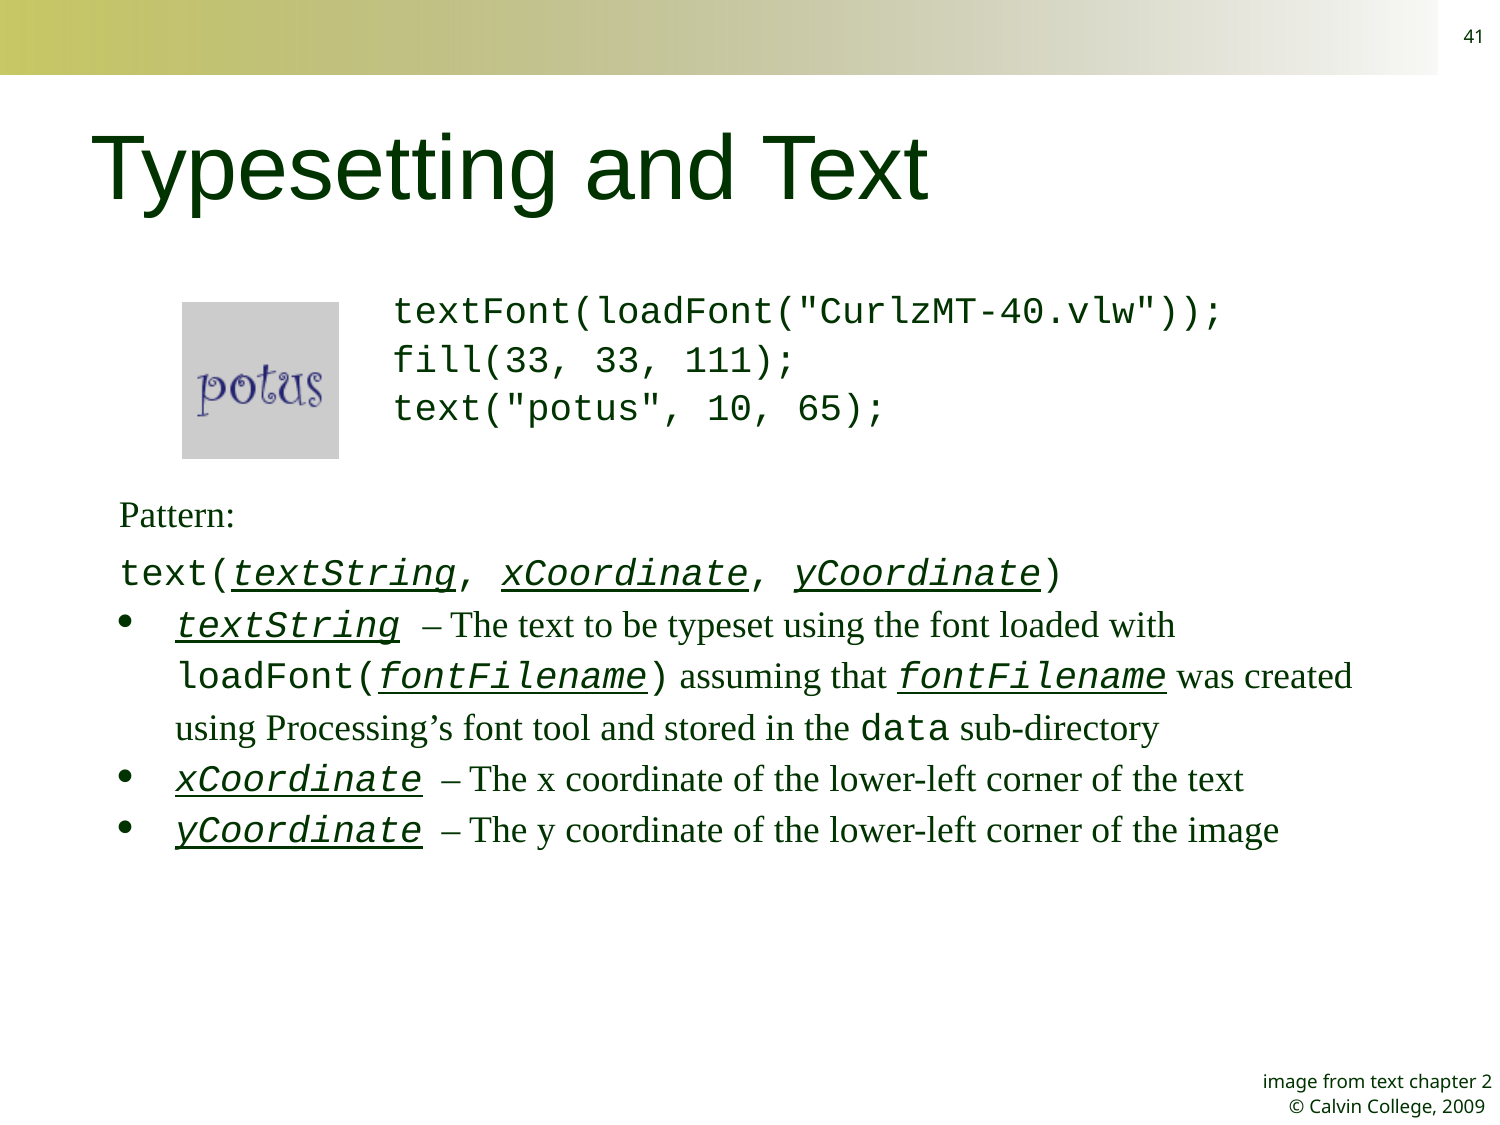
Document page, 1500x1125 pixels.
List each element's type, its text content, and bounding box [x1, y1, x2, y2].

table_header [108, 262, 381, 488]
text_box image from text chapter 2 [1248, 1062, 1500, 1100]
table_cell Pattern: text(textString, xCoordinate, yCoordinate) textString – The text to be typeset using the font loaded with loadFont(fontFilename) assuming that fontFilename was created using Processing’s font tool and stored in the data sub-directory xCoordinate – The x coordinate of the lower-left corner of the text yCoordinate – The y coordinate of the lower-left corner of the image [108, 488, 1453, 876]
picture [181, 302, 339, 460]
table_header textFont(loadFont("CurlzMT-40.vlw")); fill(33, 33, 111); text("potus", 10, 65); [381, 262, 1453, 488]
slide_number 41 [1437, 0, 1500, 74]
title Typesetting and Text [74, 74, 1500, 251]
